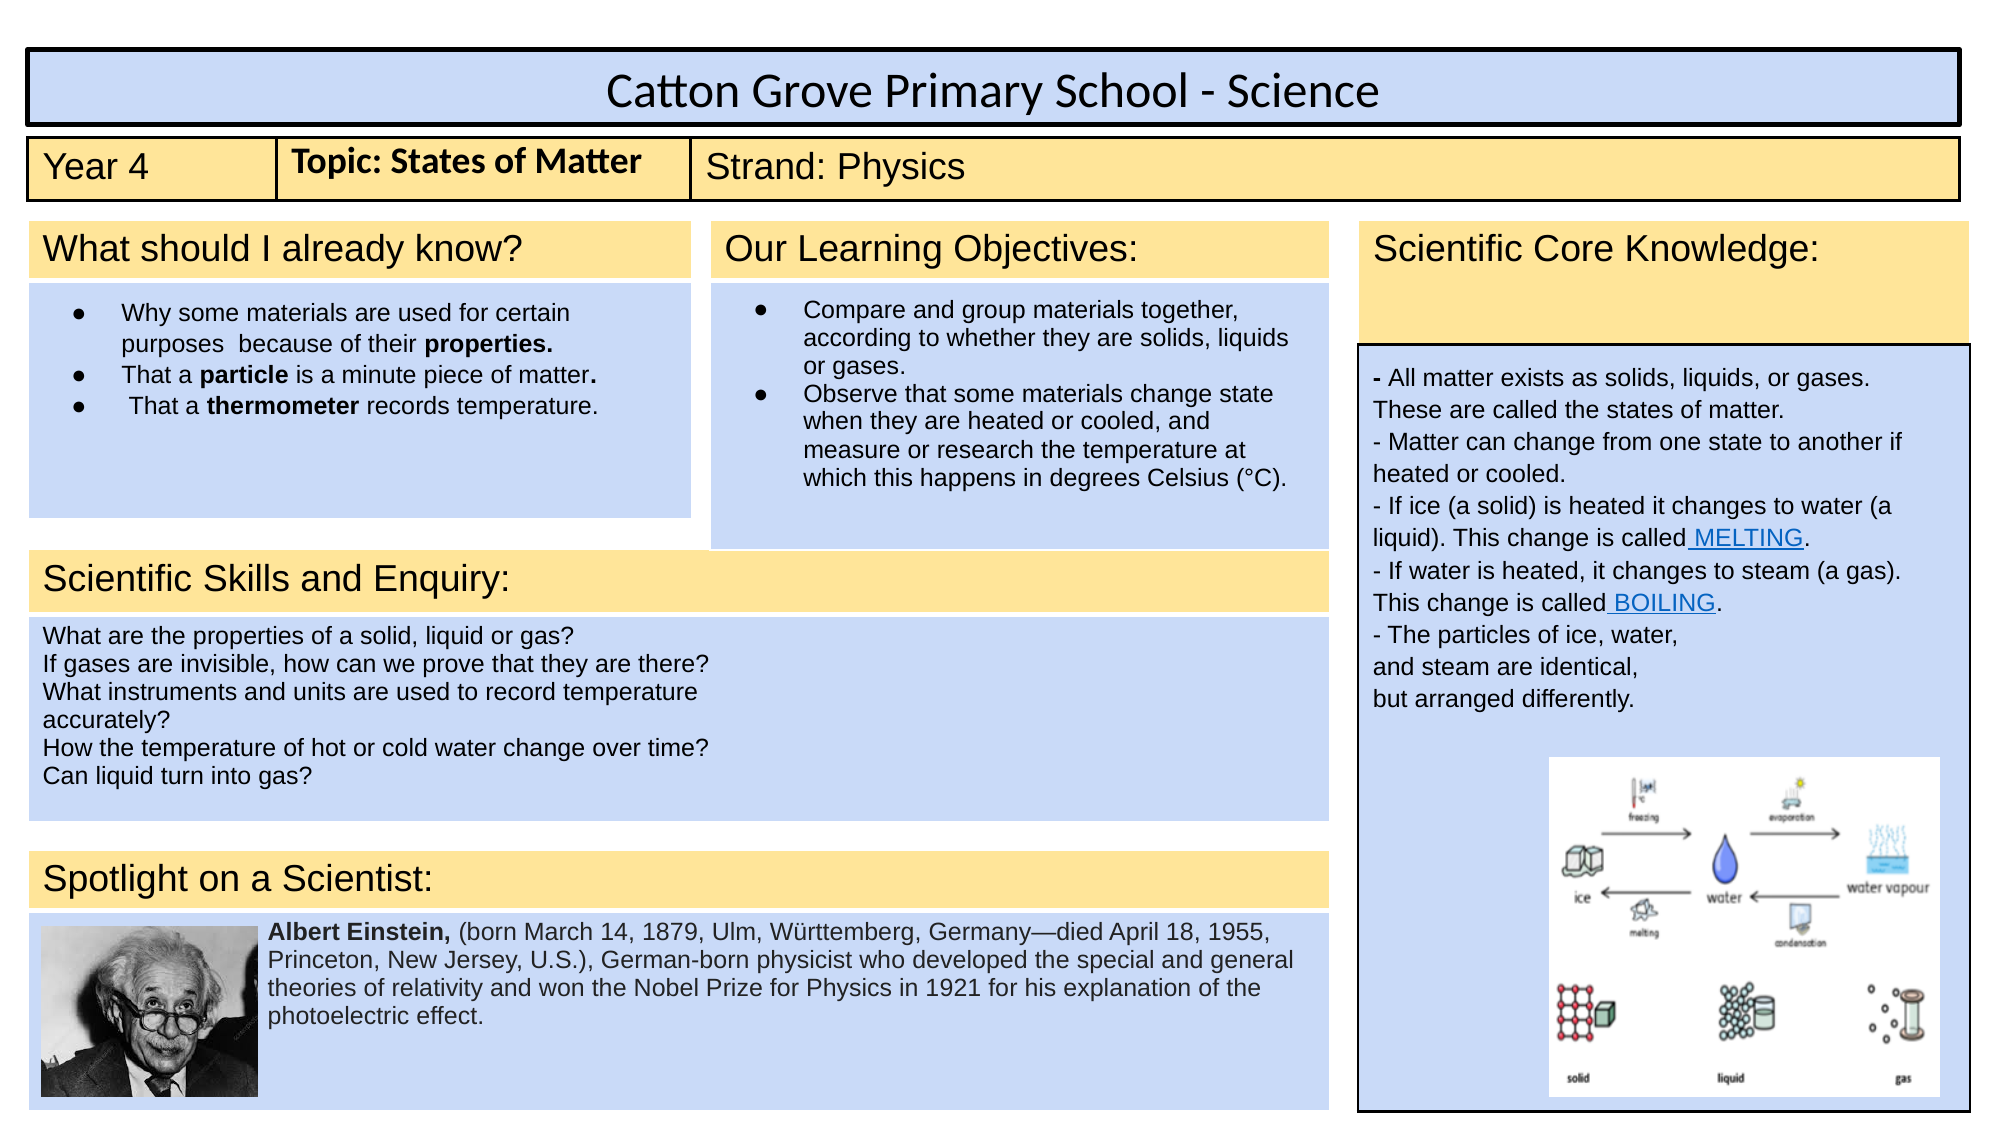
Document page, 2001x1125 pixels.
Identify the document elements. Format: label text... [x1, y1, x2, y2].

table_cell - All matter exists as solids, liquids, or gases. These are called the states of matter. - Matter can change from one state to another if heated or cooled. - If ice (a solid) is heated it changes to water (a liquid). This change is called MELTING. - If water is heated, it changes to steam (a gas). This change is called BOILING. - The particles of ice, water, and steam are identical, but arranged differently. [1359, 346, 1969, 1110]
table_header What should I already know? [29, 221, 691, 278]
table_header Scientific Core Knowledge: [1359, 221, 1969, 343]
table_header Year 4 [29, 139, 275, 199]
text_box Catton Grove Primary School - Science [27, 49, 1960, 125]
table_cell Albert Einstein, (born March 14, 1879, Ulm, Württemberg, Germany—died April 18, 1955, Princeton, New Jersey, U.S.), German-born physicist who developed the special and general theories of relativity and won the Nobel Prize for Physics in 1921 for his explanation of the photoelectric effect. [29, 913, 1329, 1110]
picture [41, 925, 259, 1097]
picture [1549, 757, 1940, 1097]
table_header Our Learning Objectives: [711, 221, 1329, 278]
table_header Strand: Physics [692, 139, 1958, 199]
table_cell What are the properties of a solid, liquid or gas? If gases are invisible, how can we prove that they are there? What instruments and units are used to record temperature accurately? How the temperature of hot or cold water change over time? Can liquid turn into gas? [29, 617, 1329, 821]
table_cell Compare and group materials together, according to whether they are solids, liquids or gases. Observe that some materials change state when they are heated or cooled, and measure or research the temperature at which this happens in degrees Celsius (°C). [711, 283, 1329, 549]
table_header Scientific Skills and Enquiry: [29, 550, 1329, 612]
table_cell Why some materials are used for certain purposes because of their properties. That a particle is a minute piece of matter. That a thermometer records temperature. [29, 283, 691, 518]
table_header Spotlight on a Scientist: [29, 851, 1329, 908]
table_header Topic: States of Matter [278, 139, 689, 199]
